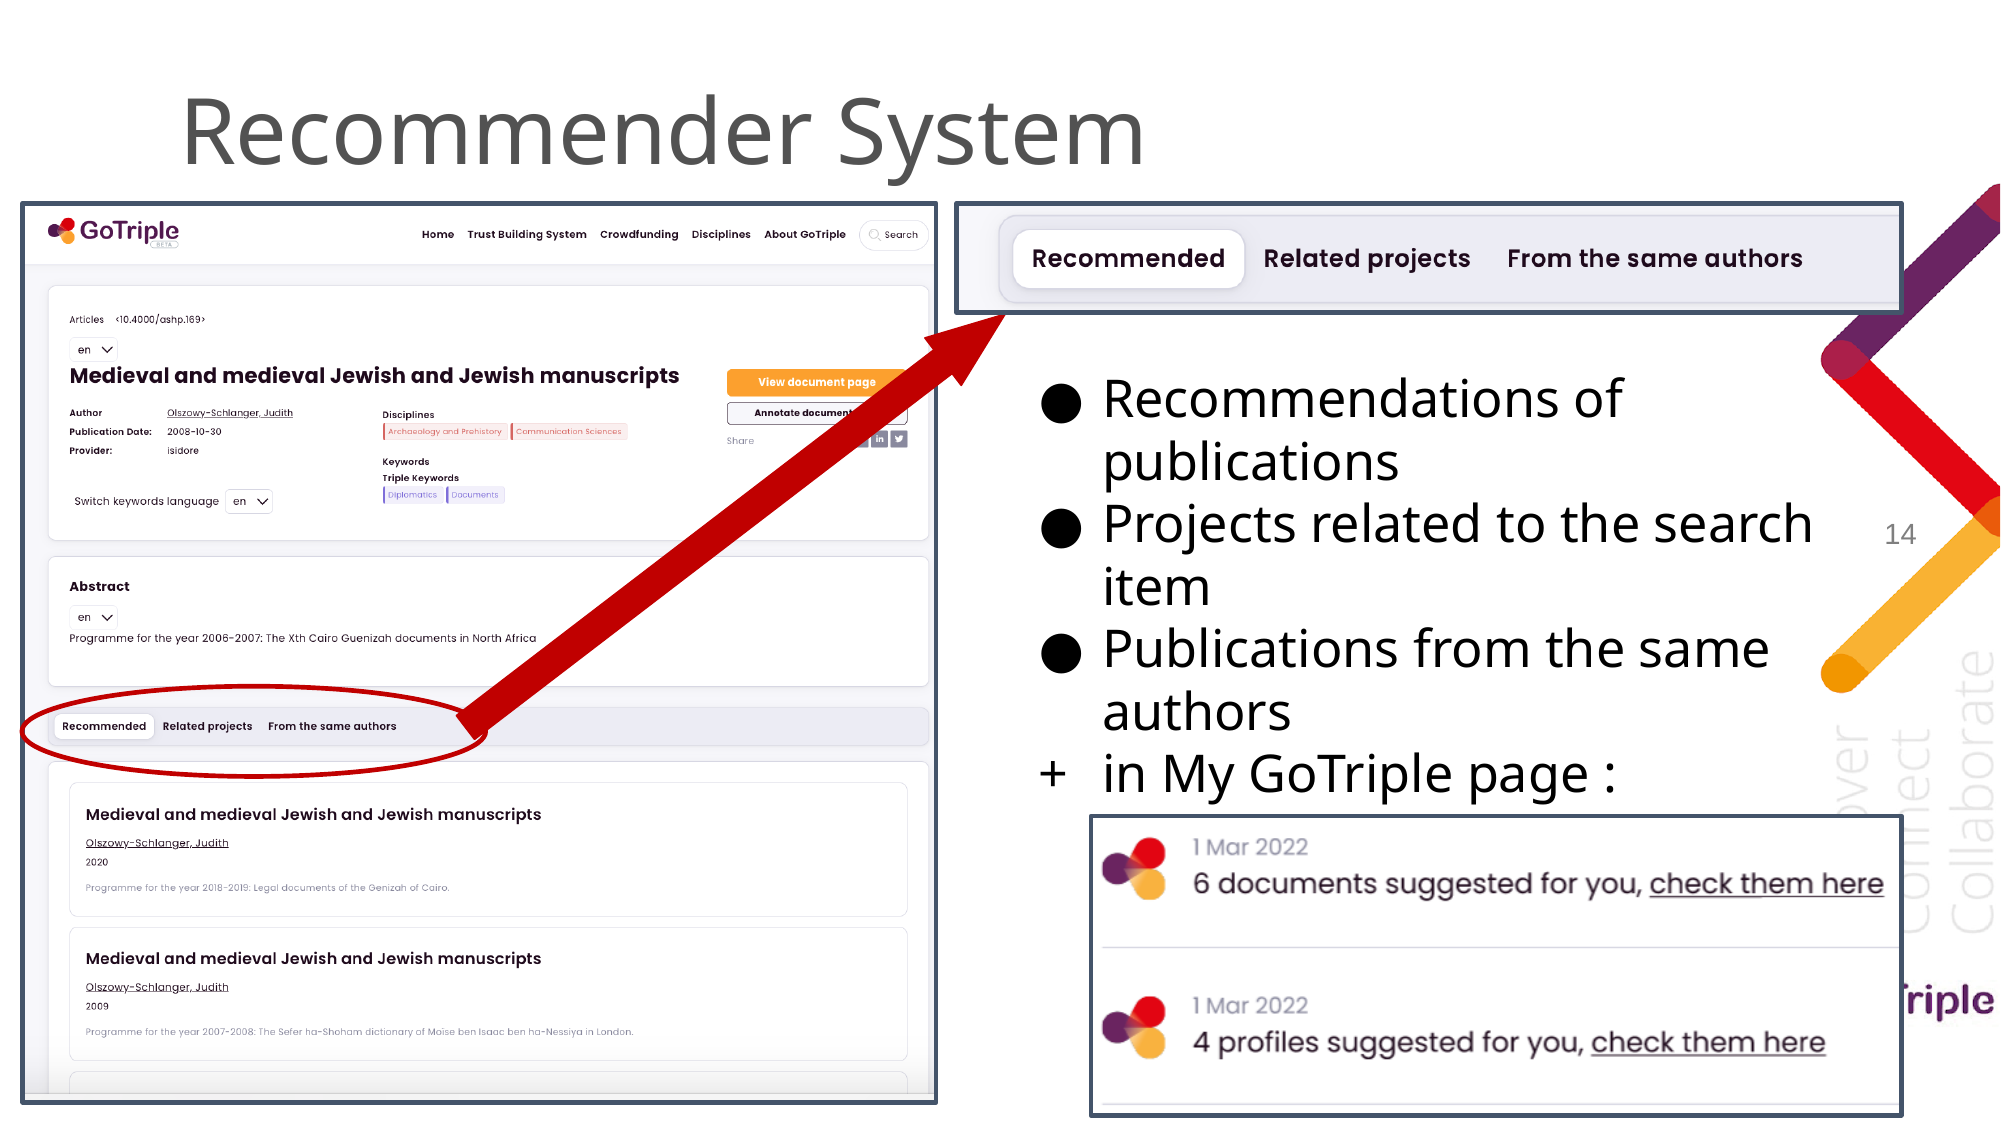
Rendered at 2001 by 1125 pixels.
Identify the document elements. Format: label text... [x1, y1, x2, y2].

text_box Recommendations of publications Projects related to the search item Publications from the same authors in My GoTriple page : [1012, 350, 1899, 881]
text_box [939, 318, 1003, 386]
picture [0, 0, 2001, 1125]
title Recommender System [179, 90, 1709, 181]
slide_number ‹#› [1899, 502, 1932, 563]
